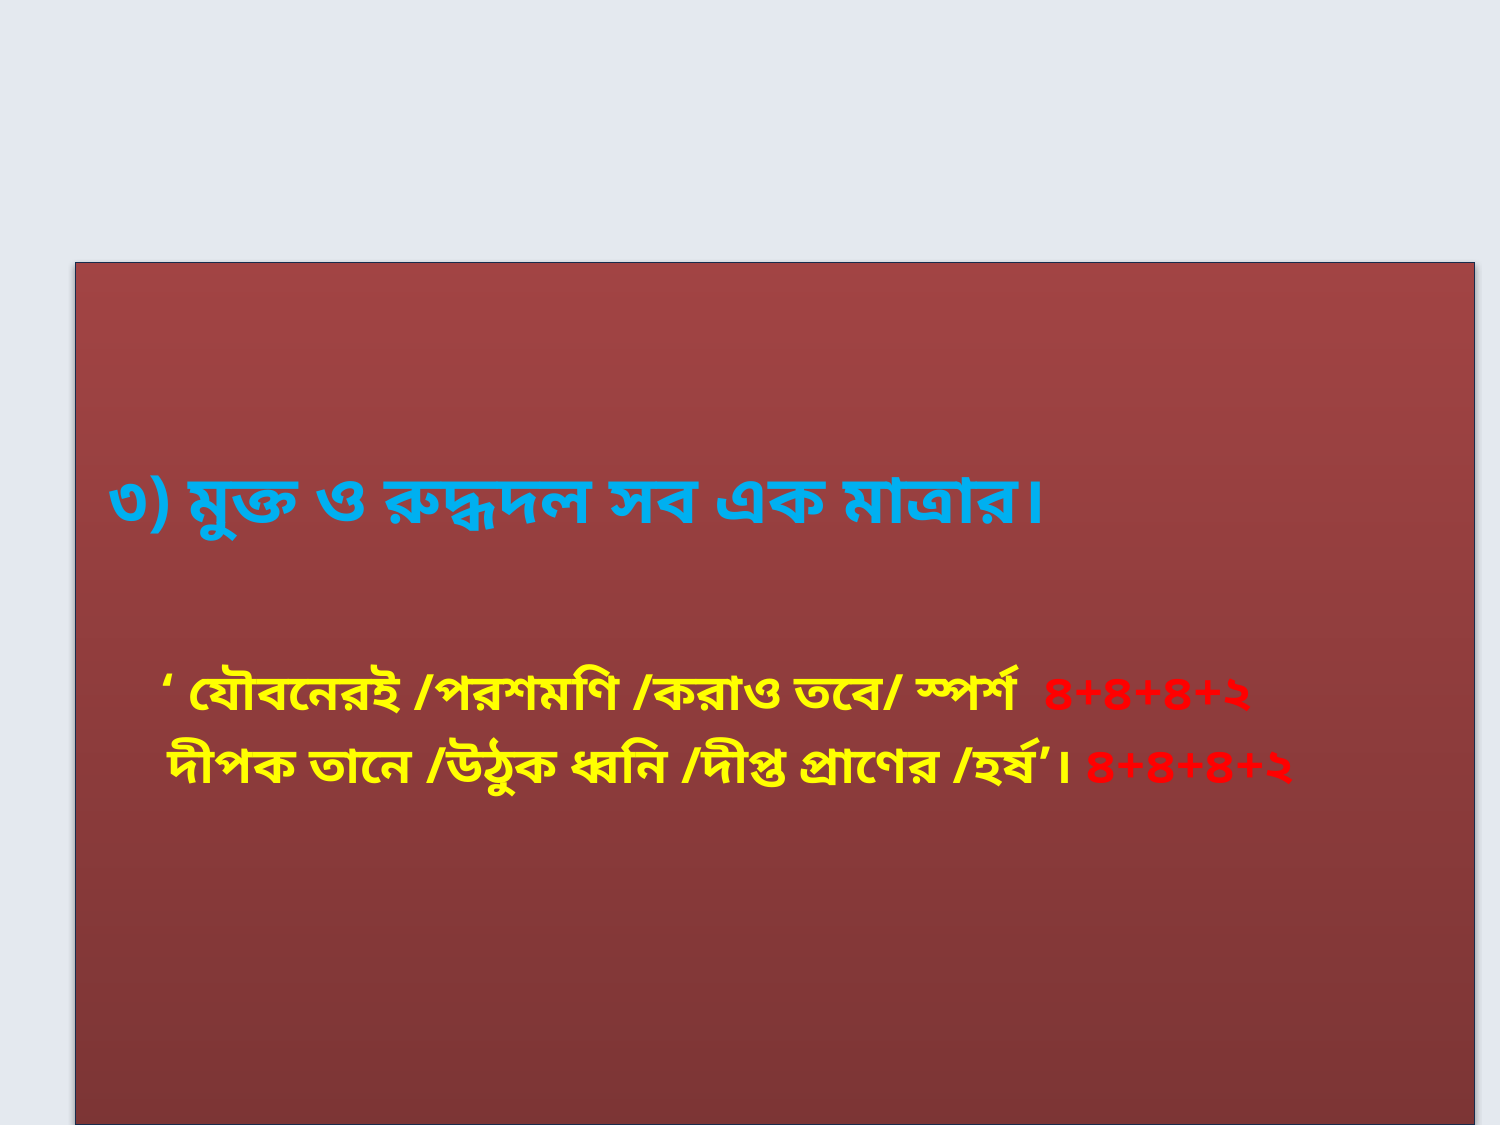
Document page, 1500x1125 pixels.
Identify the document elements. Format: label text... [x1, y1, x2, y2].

list ৩) মুক্ত ও রুদ্ধদল সব এক মাত্রার। ‘ যৌবনেরই /পরশমণি /করাও তবে/ স্পর্শ ৪+৪+৪+২ দীপক তানে /উঠুক ধ্বনি /দীপ্ত প্রাণের /হর্ষ’। ৪+৪+৪+২ [75, 262, 1475, 1125]
